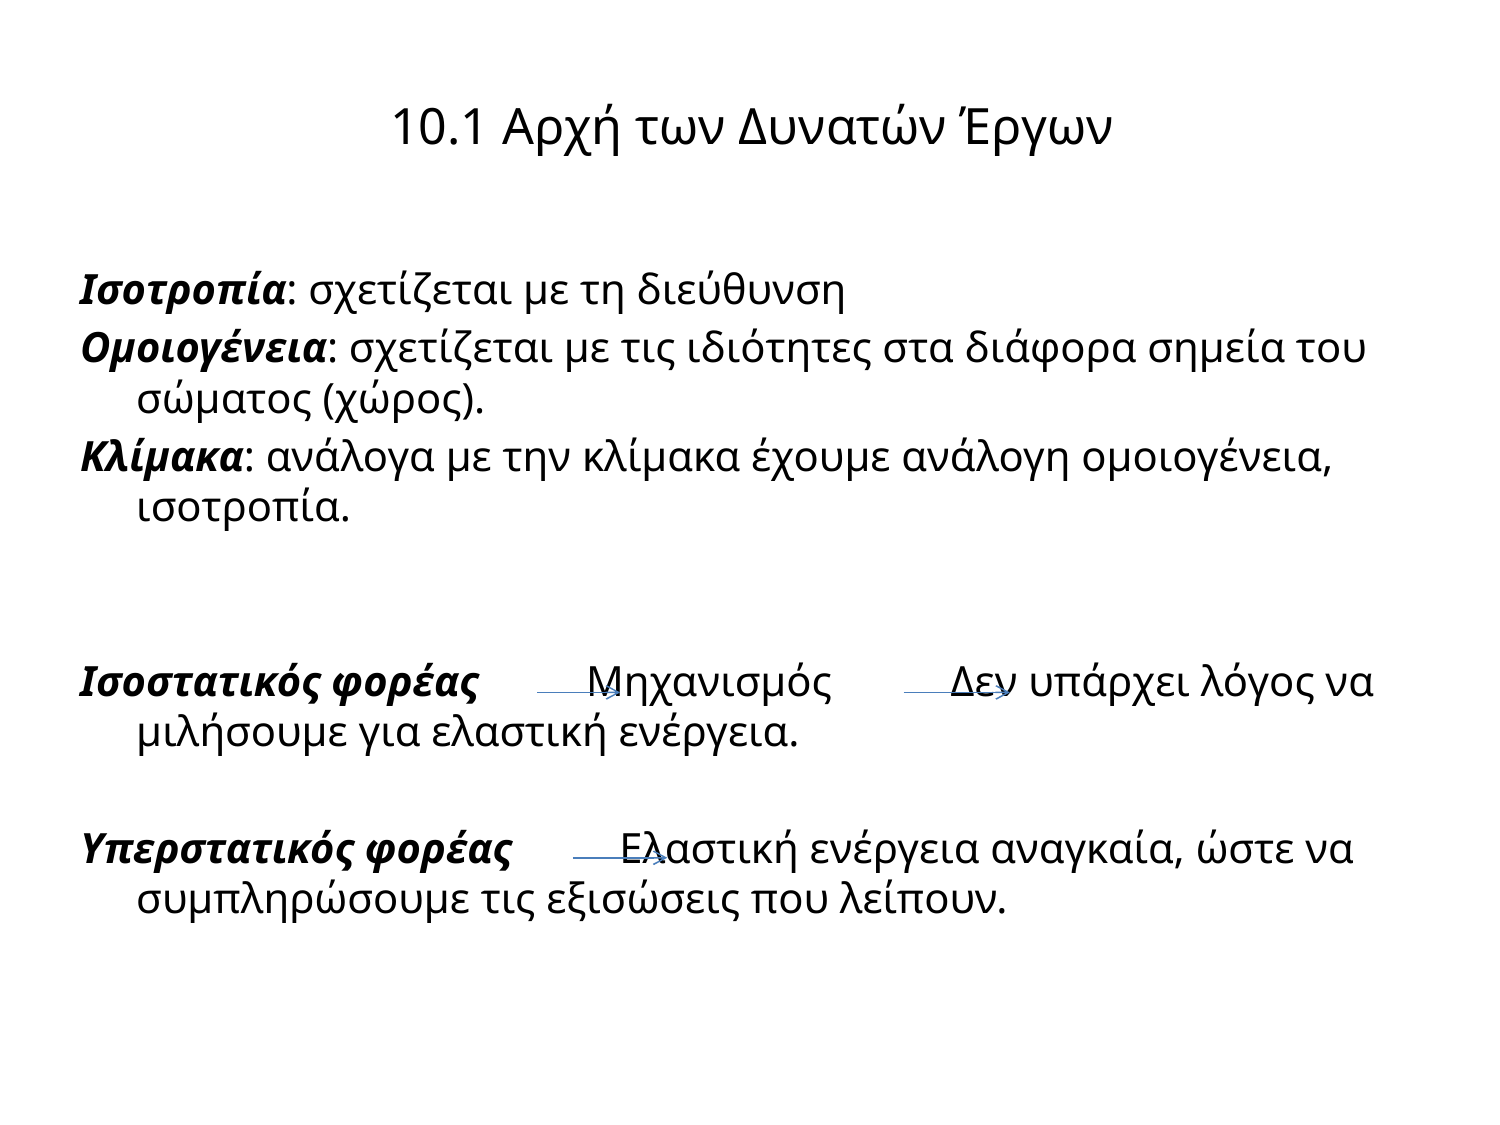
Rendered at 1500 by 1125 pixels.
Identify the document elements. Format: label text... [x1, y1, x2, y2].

title 10.1 Αρχή των Δυνατών Έργων [76, 30, 1427, 219]
list Ισοτροπία: σχετίζεται με τη διεύθυνση Ομοιογένεια: σχετίζεται με τις ιδιότητες στα διάφορα σημεία του σώματος (χώρος). Κλίμακα: ανάλογα με την κλίμακα έχουμε ανάλογη ομοιογένεια, ισοτροπία. Ισοστατικός φορέας Μηχανισμός Δεν υπάρχει λόγος να μιλήσουμε για ελαστική ενέργεια. Υπερστατικός φορέας Ελαστική ενέργεια αναγκαία, ώστε να συμπληρώσουμε τις εξισώσεις που λείπουν. [64, 255, 1415, 1059]
